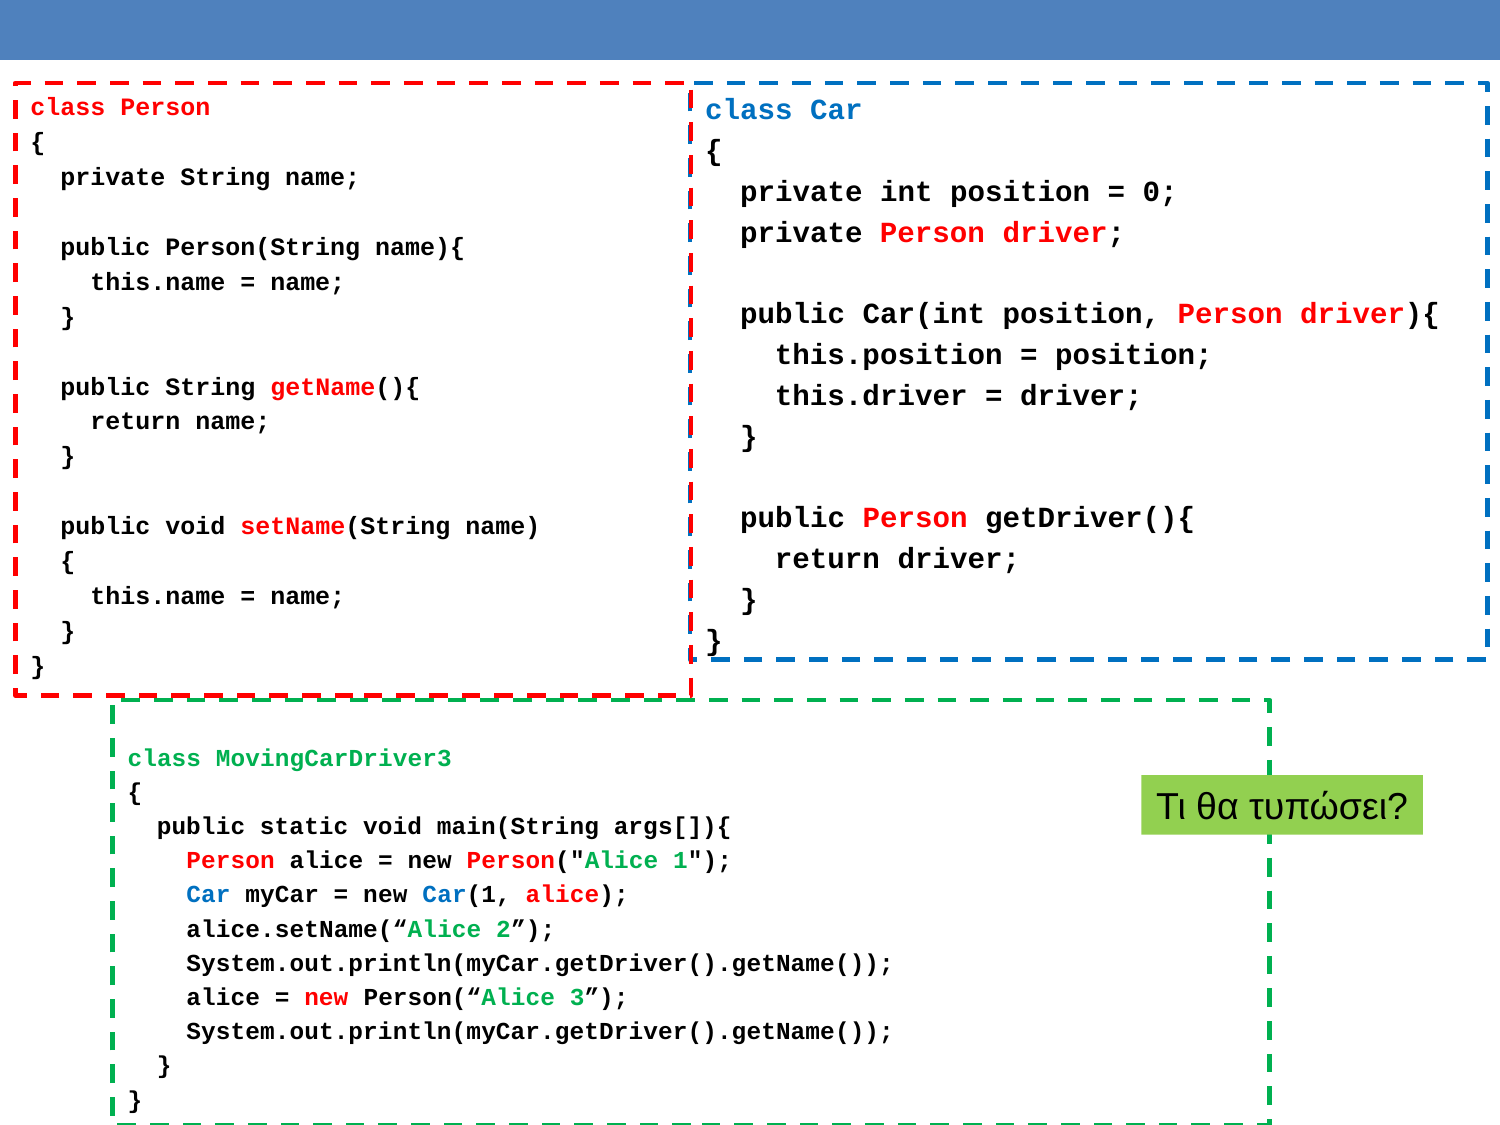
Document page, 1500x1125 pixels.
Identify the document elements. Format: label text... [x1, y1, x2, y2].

text_box Τι θα τυπώσει? [1141, 775, 1423, 835]
text_box class Person { private String name; public Person(String name){ this.name = name; } public String getName(){ return name; } public void setName(String name) { this.name = name; } } [15, 82, 692, 696]
text_box class MovingCarDriver3 { public static void main(String args[]){ Person alice = new Person("Alice 1"); Car myCar = new Car(1, alice); alice.setName(“Alice 2”); System.out.println(myCar.getDriver().getName()); alice = new Person(“Alice 3”); System.out.println(myCar.getDriver().getName()); } } [112, 699, 1270, 1125]
list class Car { private int position = 0; private Person driver; public Car(int position, Person driver){ this.position = position; this.driver = driver; } public Person getDriver(){ return driver; } } [692, 82, 1488, 660]
